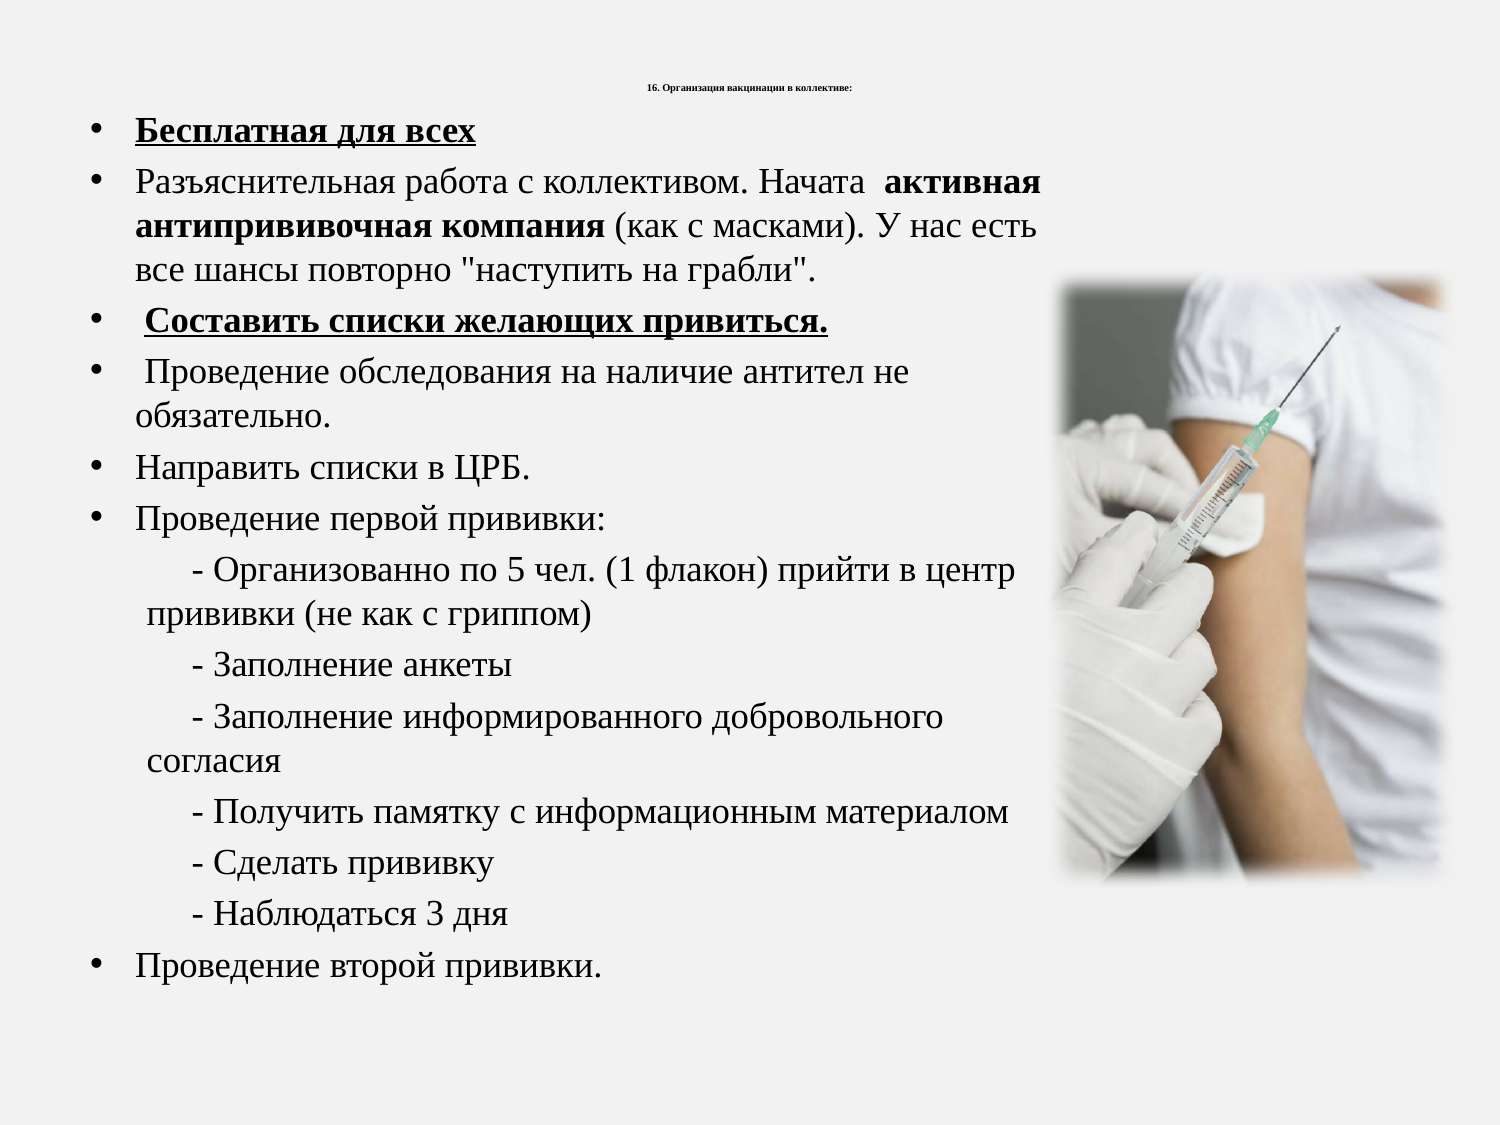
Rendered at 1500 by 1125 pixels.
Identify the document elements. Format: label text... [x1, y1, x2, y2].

title 16. Организация вакцинации в коллективе: [75, 73, 1425, 114]
list Бесплатная для всех Разъяснительная работа с коллективом. Начата активная антипрививочная компания (как с масками). У нас есть все шансы повторно "наступить на грабли". Составить списки желающих привиться. Проведение обследования на наличие антител не обязательно. Направить списки в ЦРБ. Проведение первой прививки: - Организованно по 5 чел. (1 флакон) прийти в центр прививки (не как с гриппом) - Заполнение анкеты - Заполнение информированного добровольного согласия - Получить памятку с информационным материалом - Сделать прививку - Наблюдаться 3 дня Проведение второй прививки. [75, 74, 1093, 1044]
picture [1045, 266, 1457, 889]
